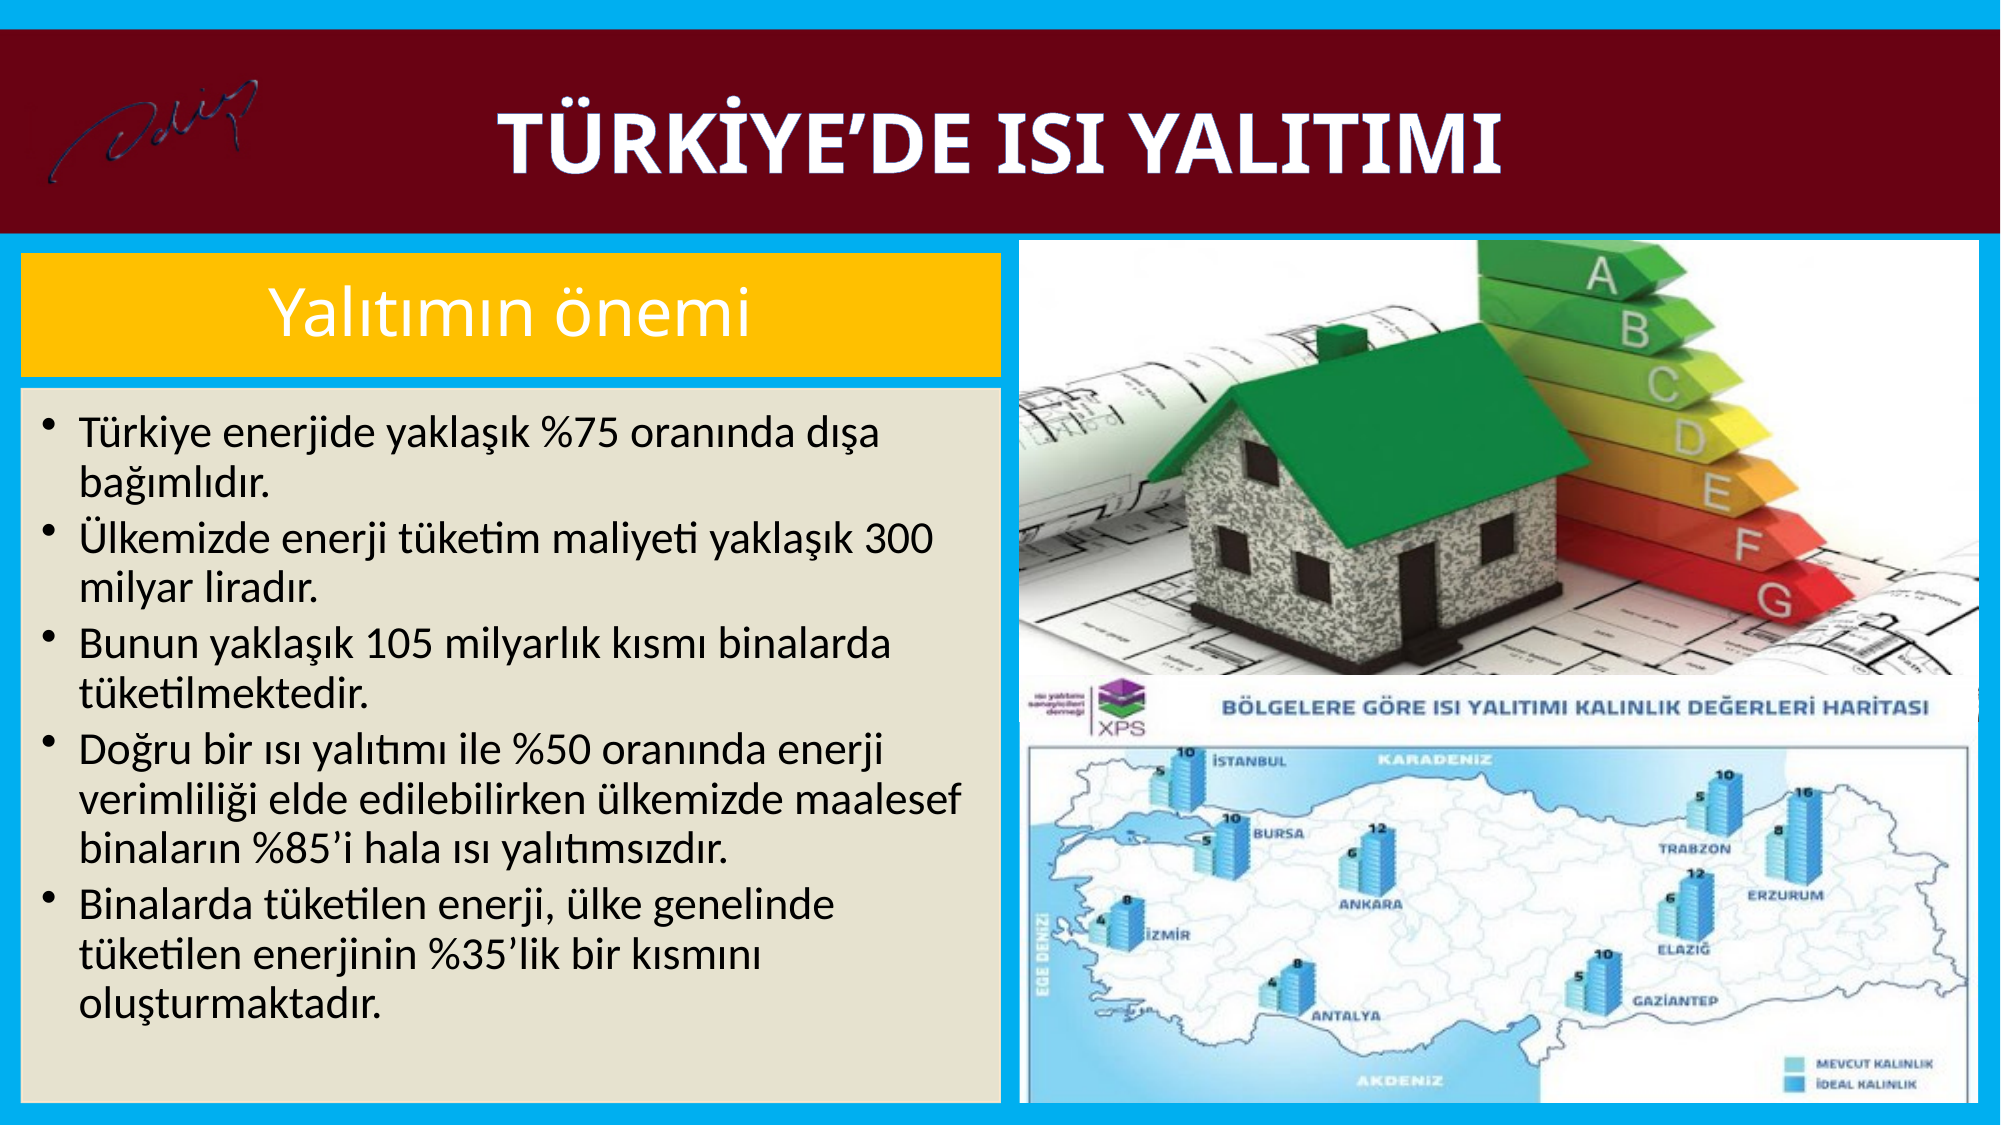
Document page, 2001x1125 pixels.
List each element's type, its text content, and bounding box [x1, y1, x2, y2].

text_box TÜRKİYE’DE ISI YALITIMI [0, 82, 2000, 198]
picture [1020, 241, 1978, 1102]
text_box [21, 240, 1000, 1103]
picture [0, 30, 2001, 233]
